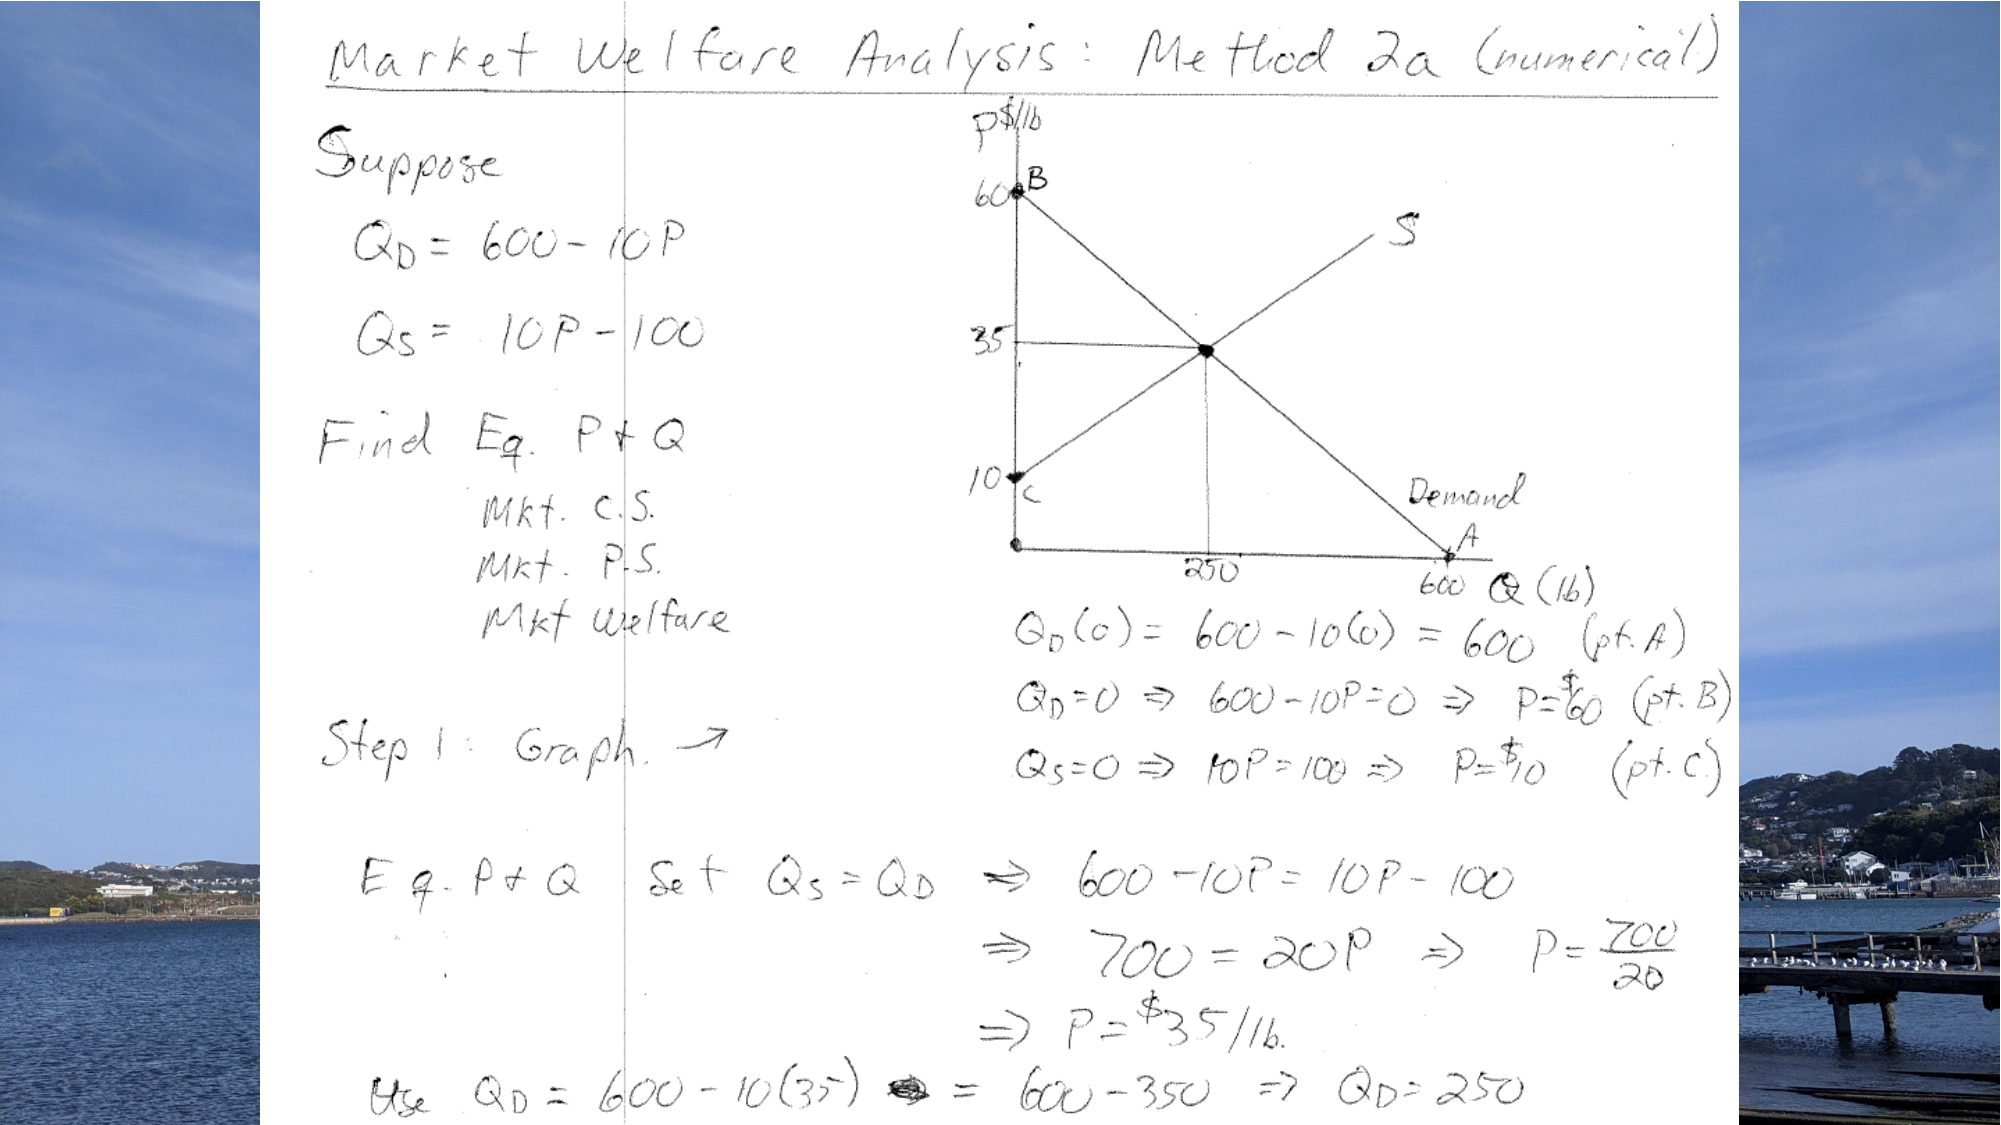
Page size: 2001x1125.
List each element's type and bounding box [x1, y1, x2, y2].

list [0, 1, 260, 1125]
list [1739, 1, 2000, 1125]
picture [260, 1, 1739, 1125]
